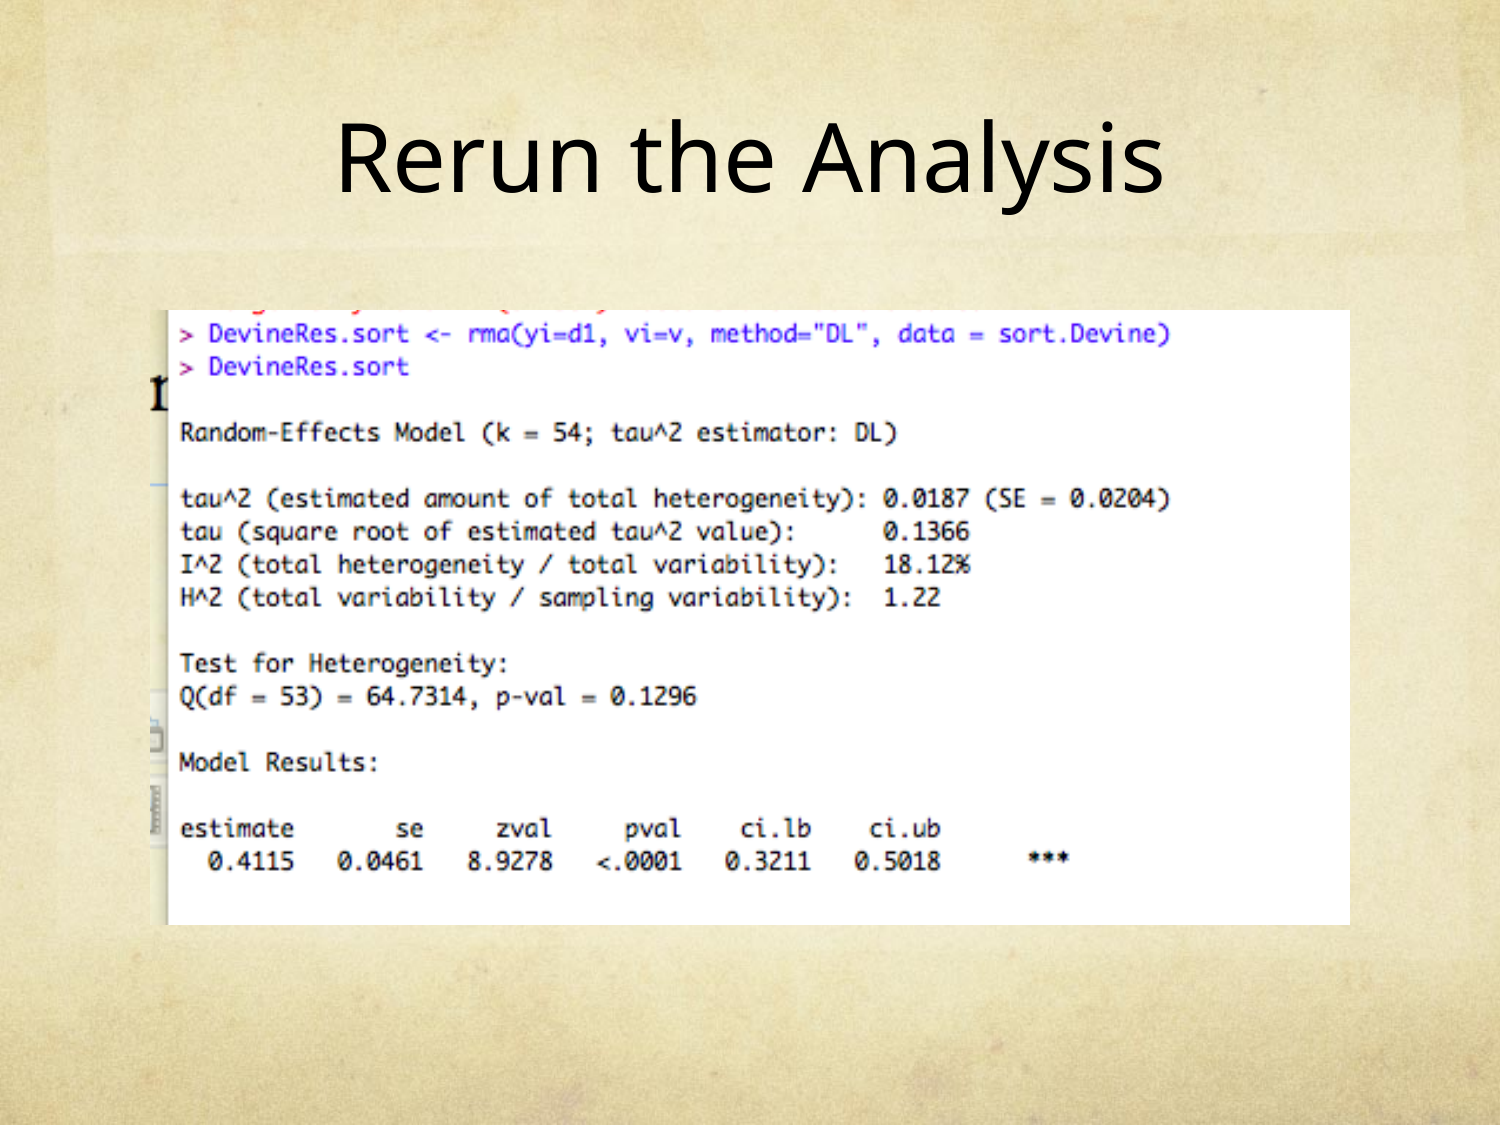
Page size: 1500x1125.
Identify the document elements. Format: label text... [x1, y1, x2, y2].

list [149, 284, 1351, 951]
picture [0, 0, 1500, 1125]
title Rerun the Analysis [150, 82, 1350, 225]
